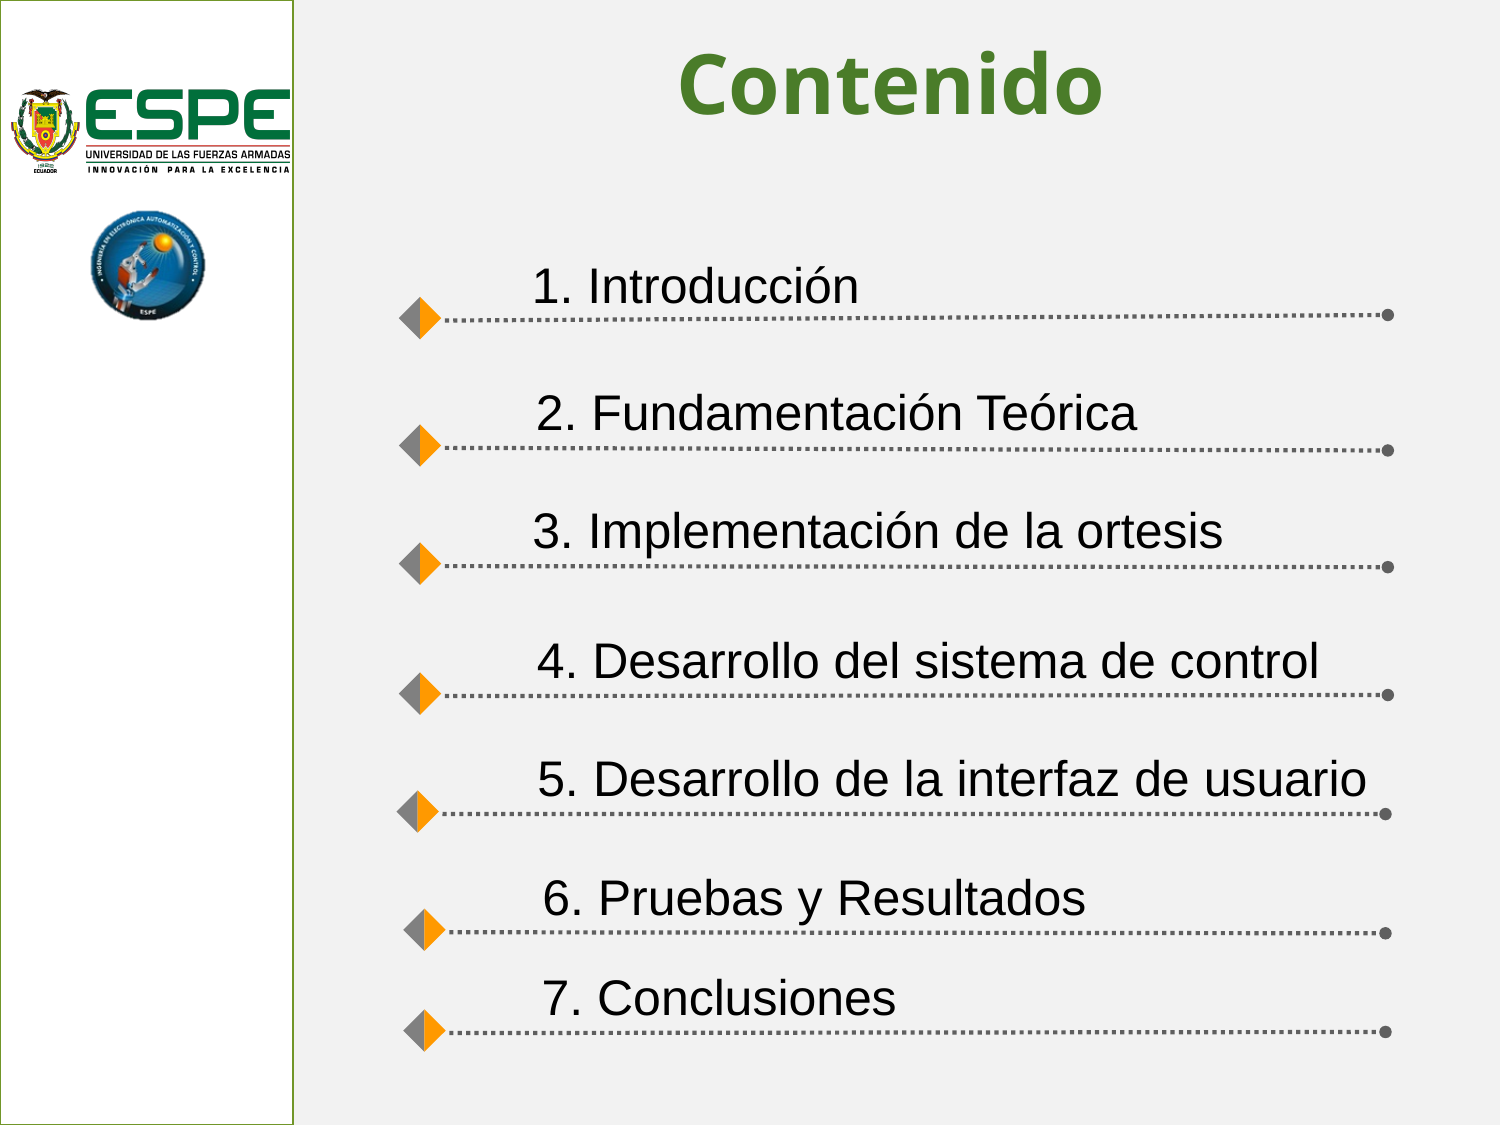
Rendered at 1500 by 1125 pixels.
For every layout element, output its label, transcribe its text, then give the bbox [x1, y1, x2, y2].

text_box 1. Introducción [517, 246, 875, 321]
text_box Contenido [328, 23, 1453, 131]
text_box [405, 303, 435, 334]
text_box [409, 857, 1386, 945]
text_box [404, 373, 1388, 461]
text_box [409, 958, 1386, 1046]
text_box [0, 0, 294, 1125]
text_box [404, 621, 1388, 709]
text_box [404, 491, 1388, 579]
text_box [402, 739, 1388, 827]
text_box [1380, 308, 1395, 322]
picture [11, 89, 290, 173]
picture [86, 208, 207, 323]
